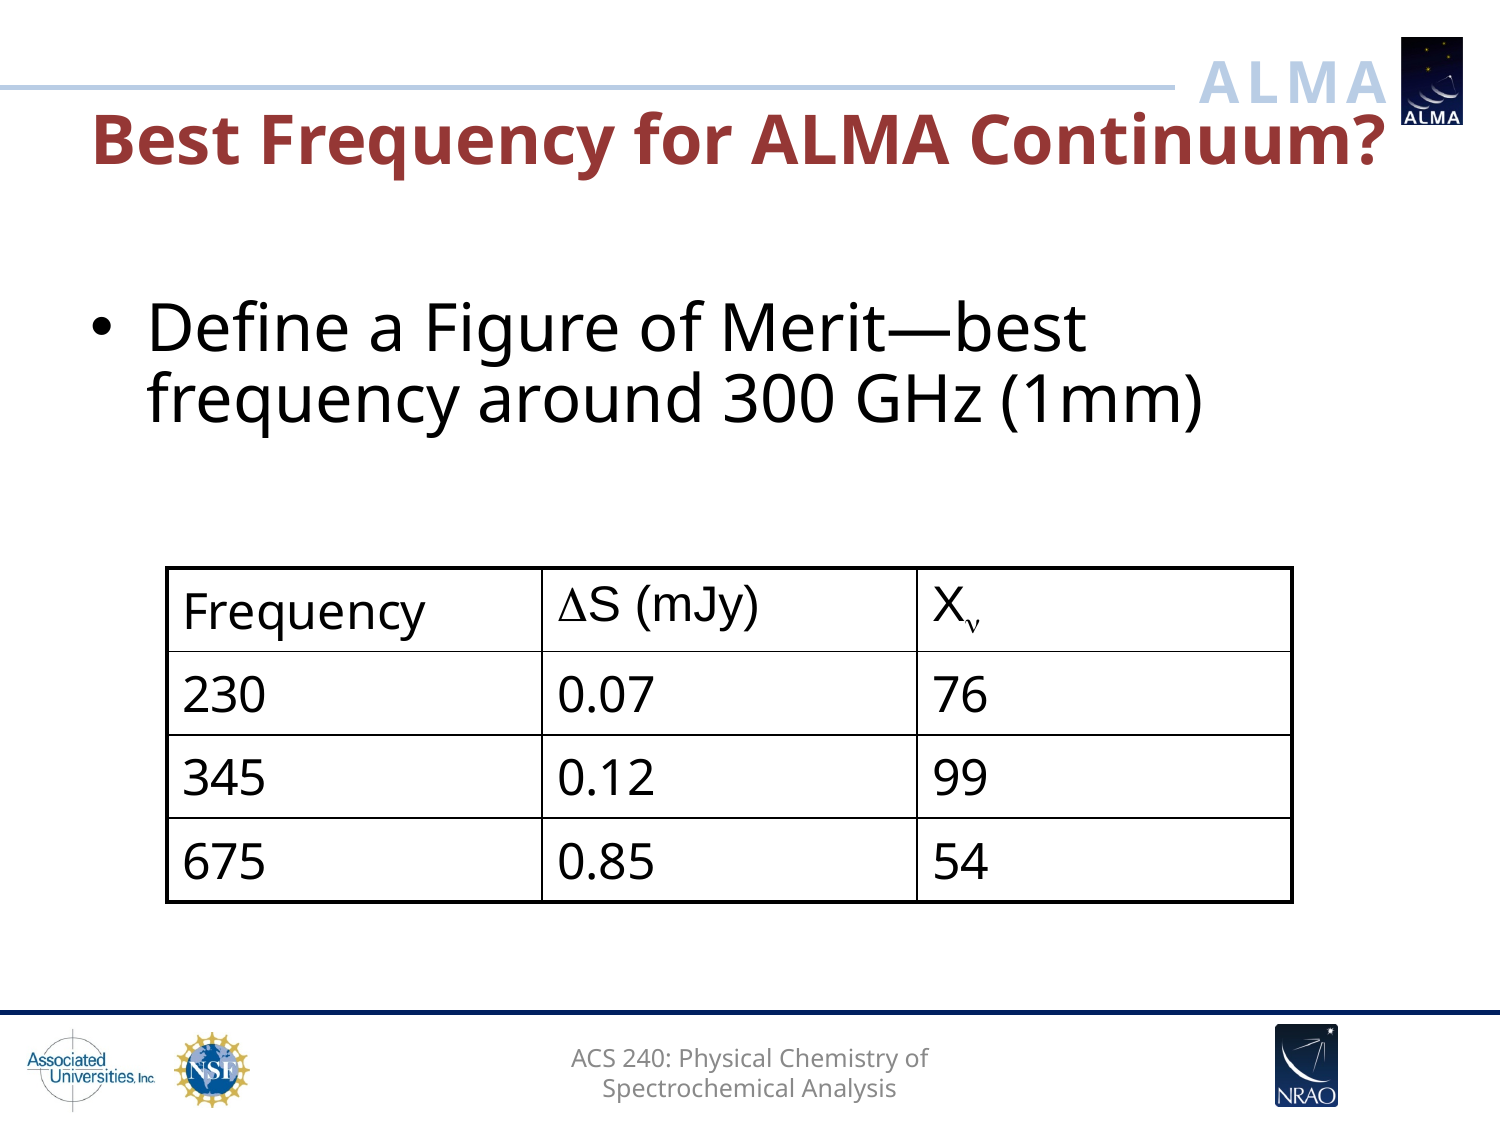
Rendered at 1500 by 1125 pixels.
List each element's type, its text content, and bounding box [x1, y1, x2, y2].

title Best Frequency for ALMA Continuum? [74, 87, 1426, 188]
table_cell 230 [169, 652, 541, 734]
table_cell 345 [169, 736, 541, 817]
table_cell 99 [918, 736, 1290, 817]
table_cell 54 [918, 819, 1290, 900]
picture [26, 1027, 156, 1113]
table_cell 675 [169, 819, 541, 900]
table_cell 0.85 [543, 819, 916, 900]
picture [174, 1032, 250, 1108]
picture [1401, 37, 1463, 125]
table_header Frequency [169, 570, 541, 651]
footer ACS 240: Physical Chemistry of Spectrochemical Analysis [512, 1042, 988, 1103]
picture [1275, 1024, 1338, 1107]
list Define a Figure of Merit—best frequency around 300 GHz (1mm) [74, 285, 1376, 687]
table_cell 0.12 [543, 736, 916, 817]
table_header X [918, 570, 1290, 651]
table_cell 0.07 [543, 652, 916, 734]
table_cell 76 [918, 652, 1290, 734]
table_header S (mJy) [543, 570, 916, 651]
